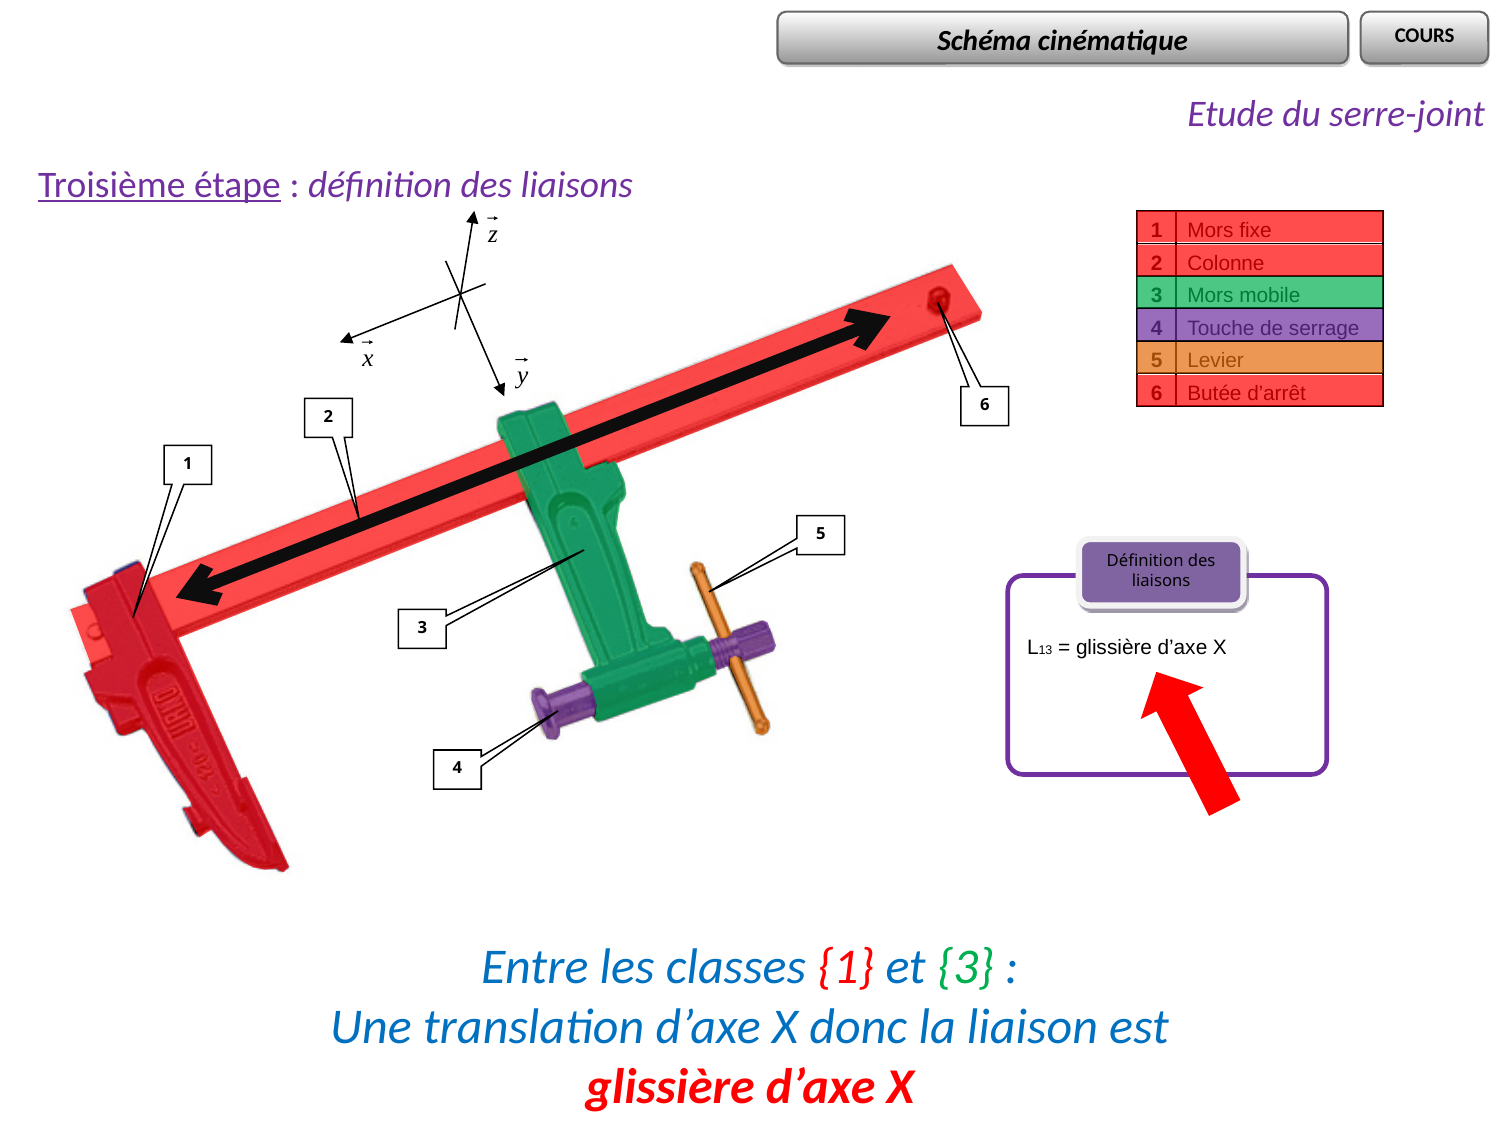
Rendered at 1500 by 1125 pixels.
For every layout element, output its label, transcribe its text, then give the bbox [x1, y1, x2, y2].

text_box 6 [998, 386, 1009, 426]
text_box [1190, 783, 1243, 818]
text_box [1135, 340, 1385, 375]
text_box Schéma cinématique [777, 11, 1349, 64]
text_box Entre les classes {1} et {3} : Une translation d’axe X donc la liaison est glissière d’axe X [0, 925, 1500, 1121]
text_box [1007, 538, 1327, 775]
picture [46, 245, 994, 882]
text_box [175, 316, 891, 598]
text_box [1135, 242, 1385, 274]
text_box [339, 210, 535, 314]
text_box [1135, 209, 1385, 242]
text_box Etude du serre-joint [1136, 81, 1500, 142]
text_box COURS [1360, 11, 1489, 64]
text_box [1135, 375, 1385, 408]
text_box Troisième étape : définition des liaisons [23, 152, 680, 213]
text_box [1135, 307, 1385, 340]
text_box [1135, 274, 1385, 307]
